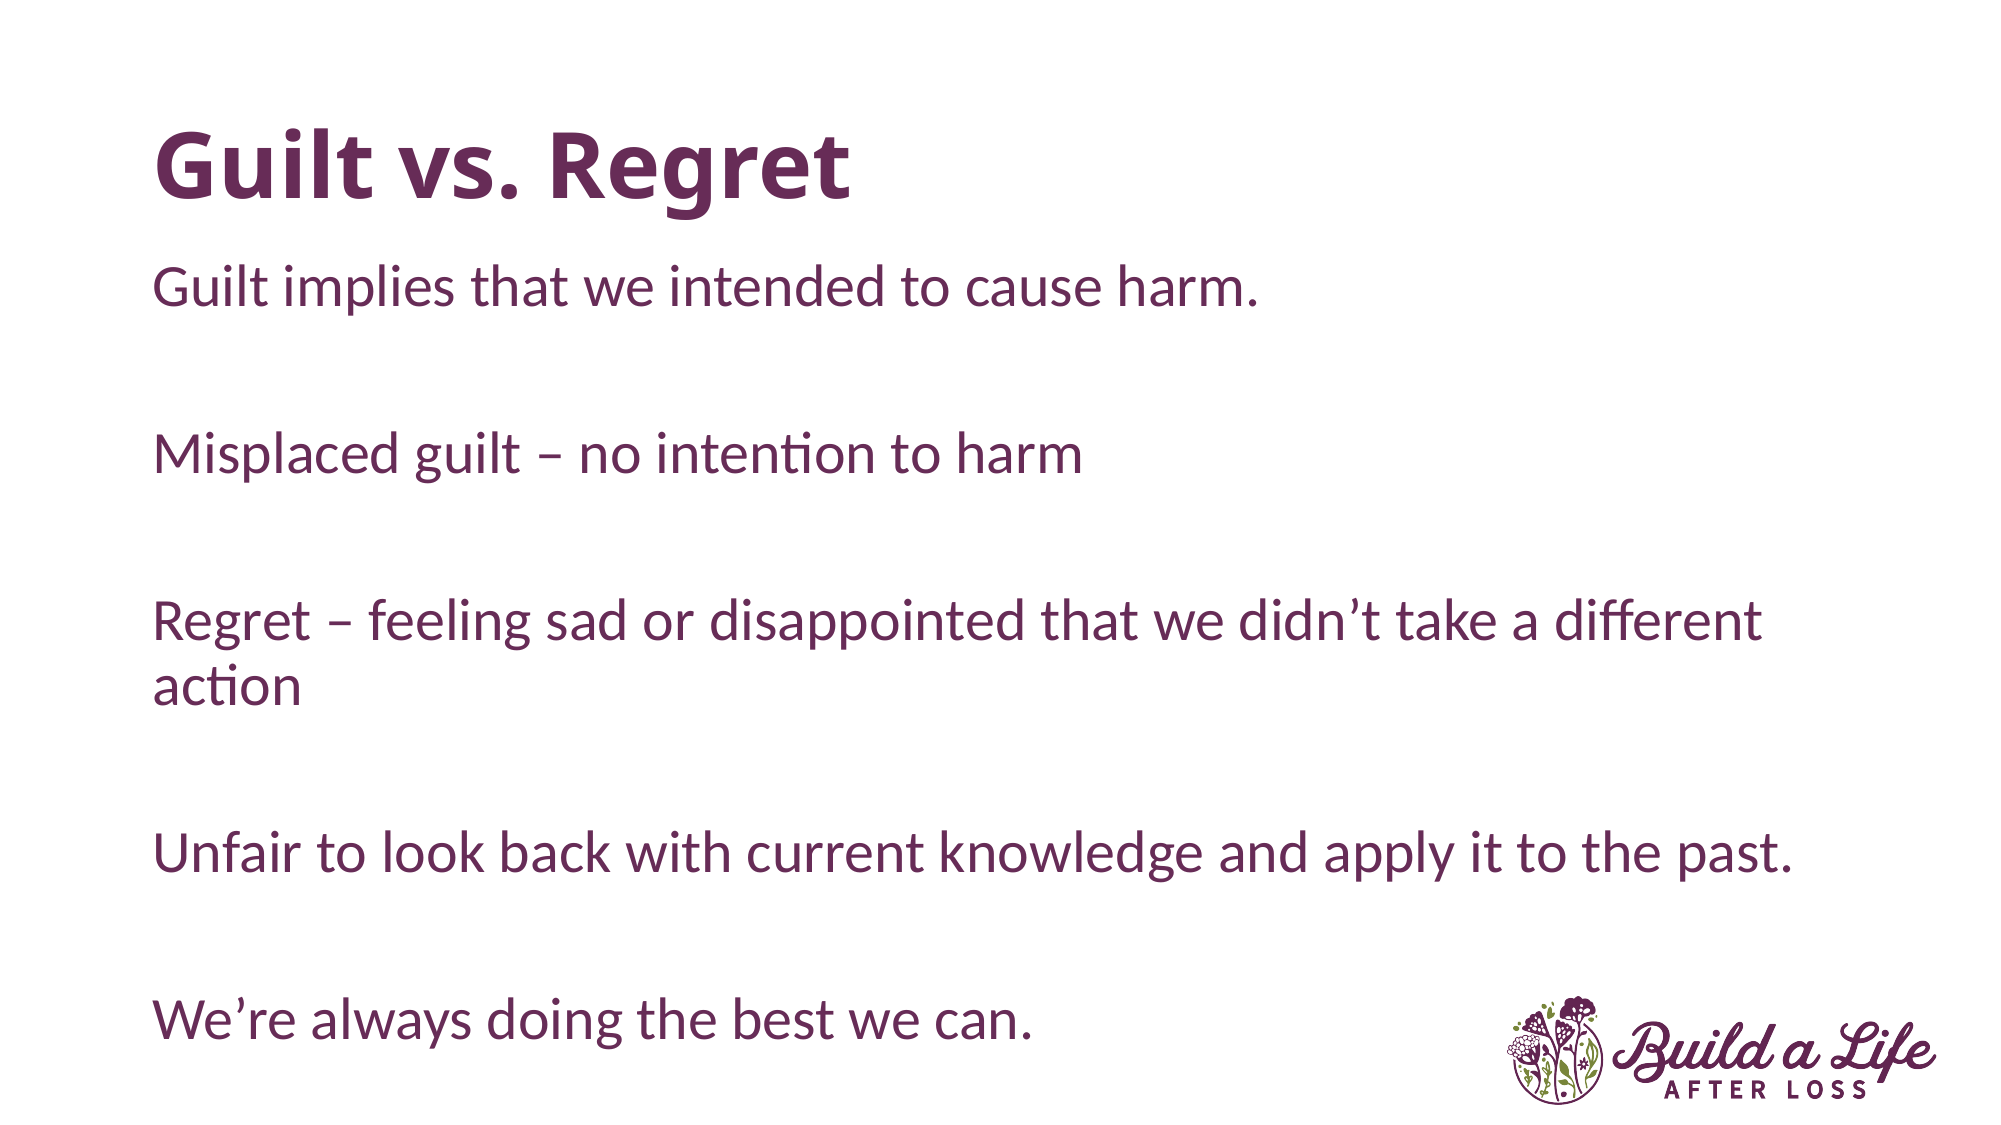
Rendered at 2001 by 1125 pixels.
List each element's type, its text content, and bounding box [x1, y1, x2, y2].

list Guilt implies that we intended to cause harm. Misplaced guilt – no intention to harm Regret – feeling sad or disappointed that we didn’t take a different action Unfair to look back with current knowledge and apply it to the past. We’re always doing the best we can. [137, 247, 1863, 1066]
picture [1484, 969, 1956, 1125]
title Guilt vs. Regret [137, 59, 1863, 247]
